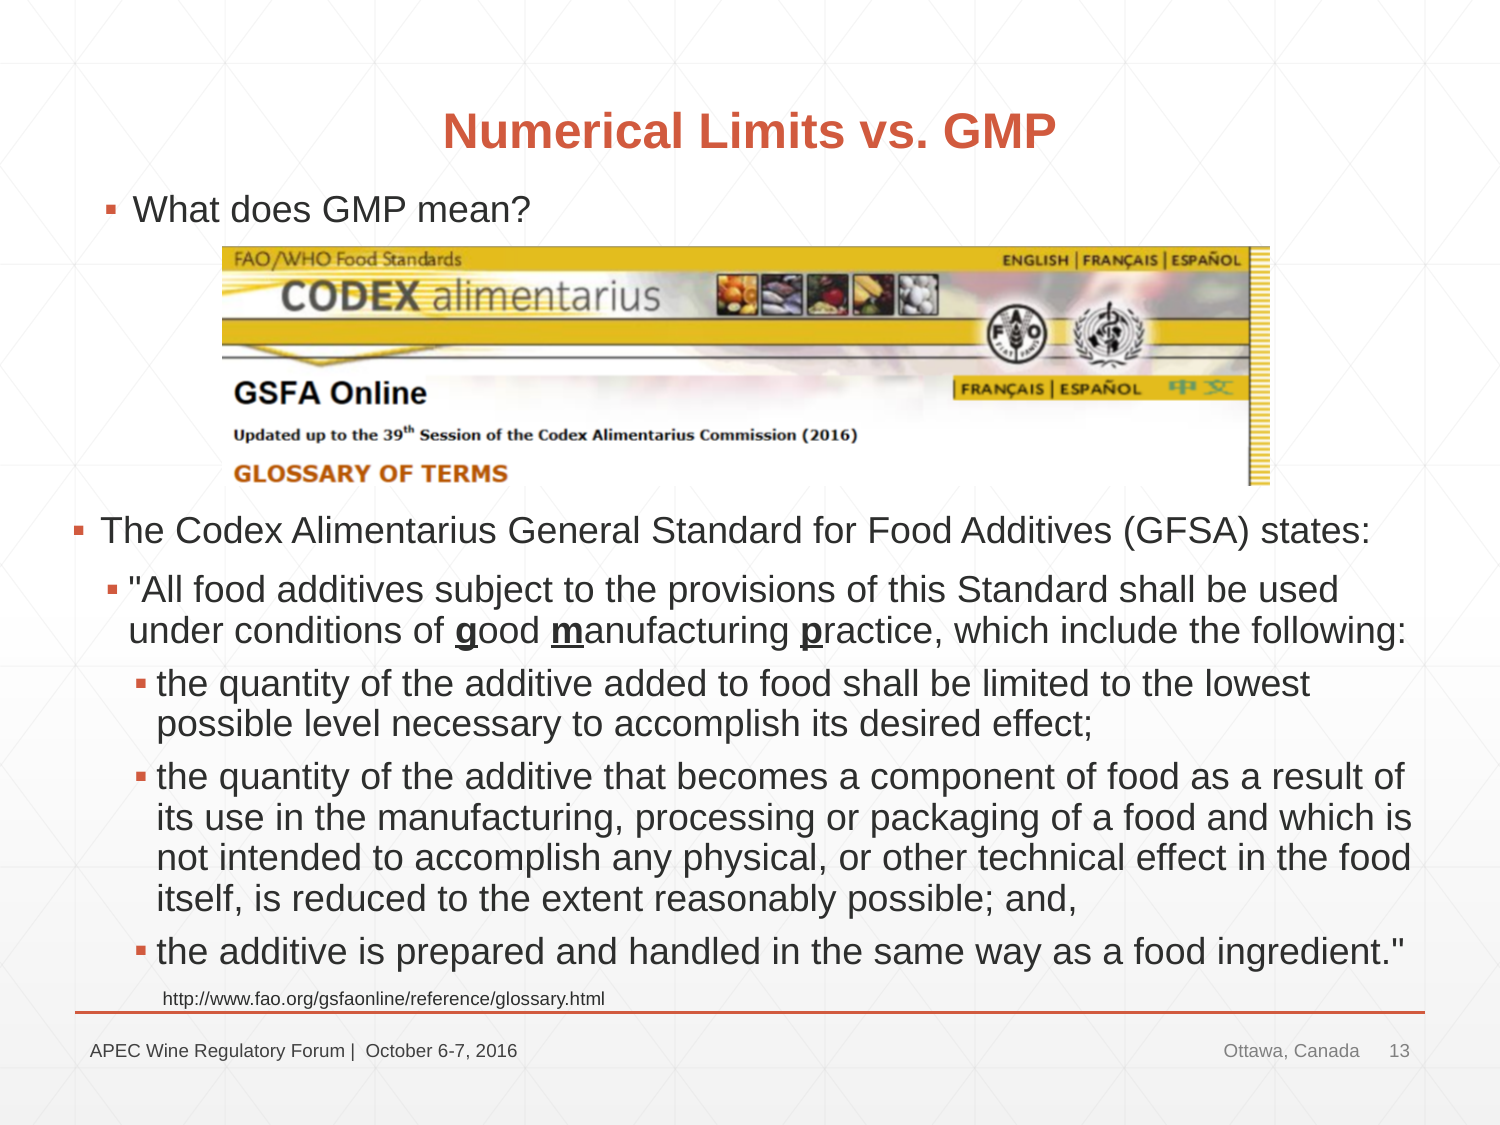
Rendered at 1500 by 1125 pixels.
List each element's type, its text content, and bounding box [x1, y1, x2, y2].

slide_number 13 [1375, 1031, 1446, 1069]
title Numerical Limits vs. GMP [159, 82, 1341, 167]
footer APEC Wine Regulatory Forum | October 6-7, 2016 [75, 1031, 829, 1069]
list What does GMP mean? [89, 182, 1468, 250]
text_box The Codex Alimentarius General Standard for Food Additives (GFSA) states: "All food additives subject to the provisions of this Standard shall be used under conditions of good manufacturing practice, which include the following: the quantity of the additive added to food shall be limited to the lowest possible level necessary to accomplish its desired effect; the quantity of the additive that becomes a component of food as a result of its use in the manufacturing, processing or packaging of a food and which is not intended to accomplish any physical, or other technical effect in the food itself, is reduced to the extent reasonably possible; and, the additive is prepared and handled in the same way as a food ingredient." [57, 503, 1436, 987]
text_box http://www.fao.org/gsfaonline/reference/glossary.html [147, 978, 651, 1017]
picture [222, 246, 1270, 486]
slide_number Ottawa, Canada [837, 1031, 1375, 1069]
